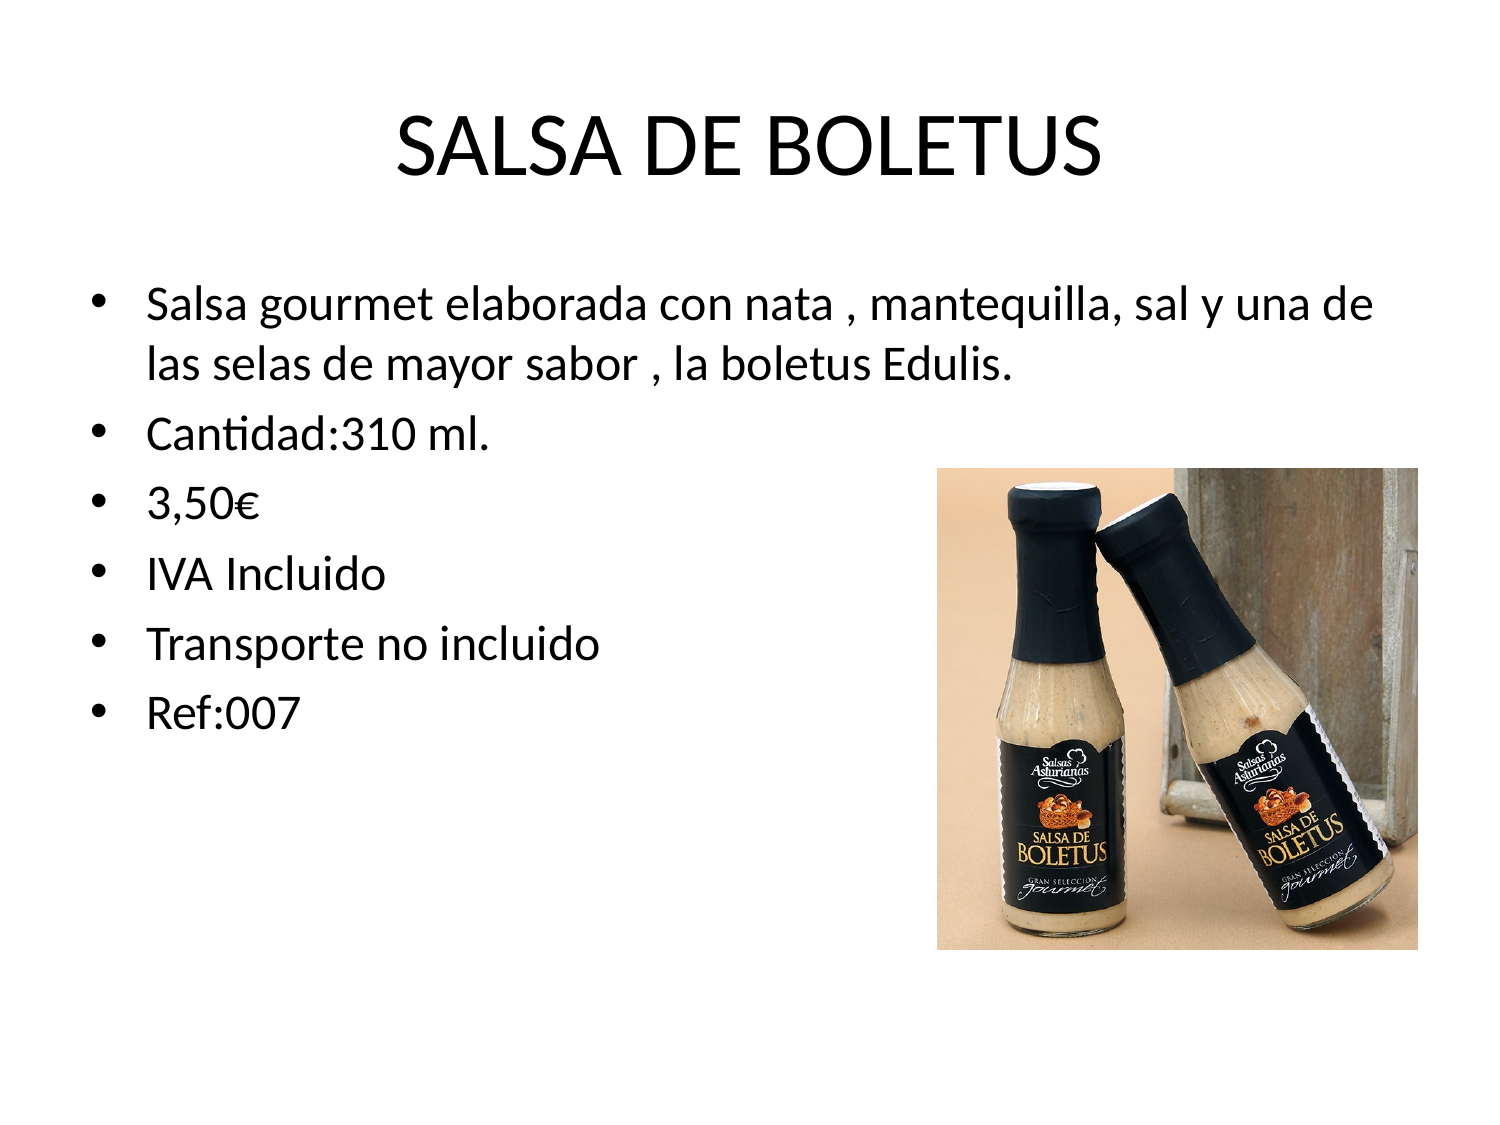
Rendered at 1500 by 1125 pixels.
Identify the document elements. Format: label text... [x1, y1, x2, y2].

list Salsa gourmet elaborada con nata , mantequilla, sal y una de las selas de mayor sabor , la boletus Edulis. Cantidad:310 ml. 3,50€ IVA Incluido Transporte no incluido Ref:007 [75, 262, 1425, 1005]
title SALSA DE BOLETUS [75, 45, 1425, 233]
picture [937, 468, 1419, 950]
